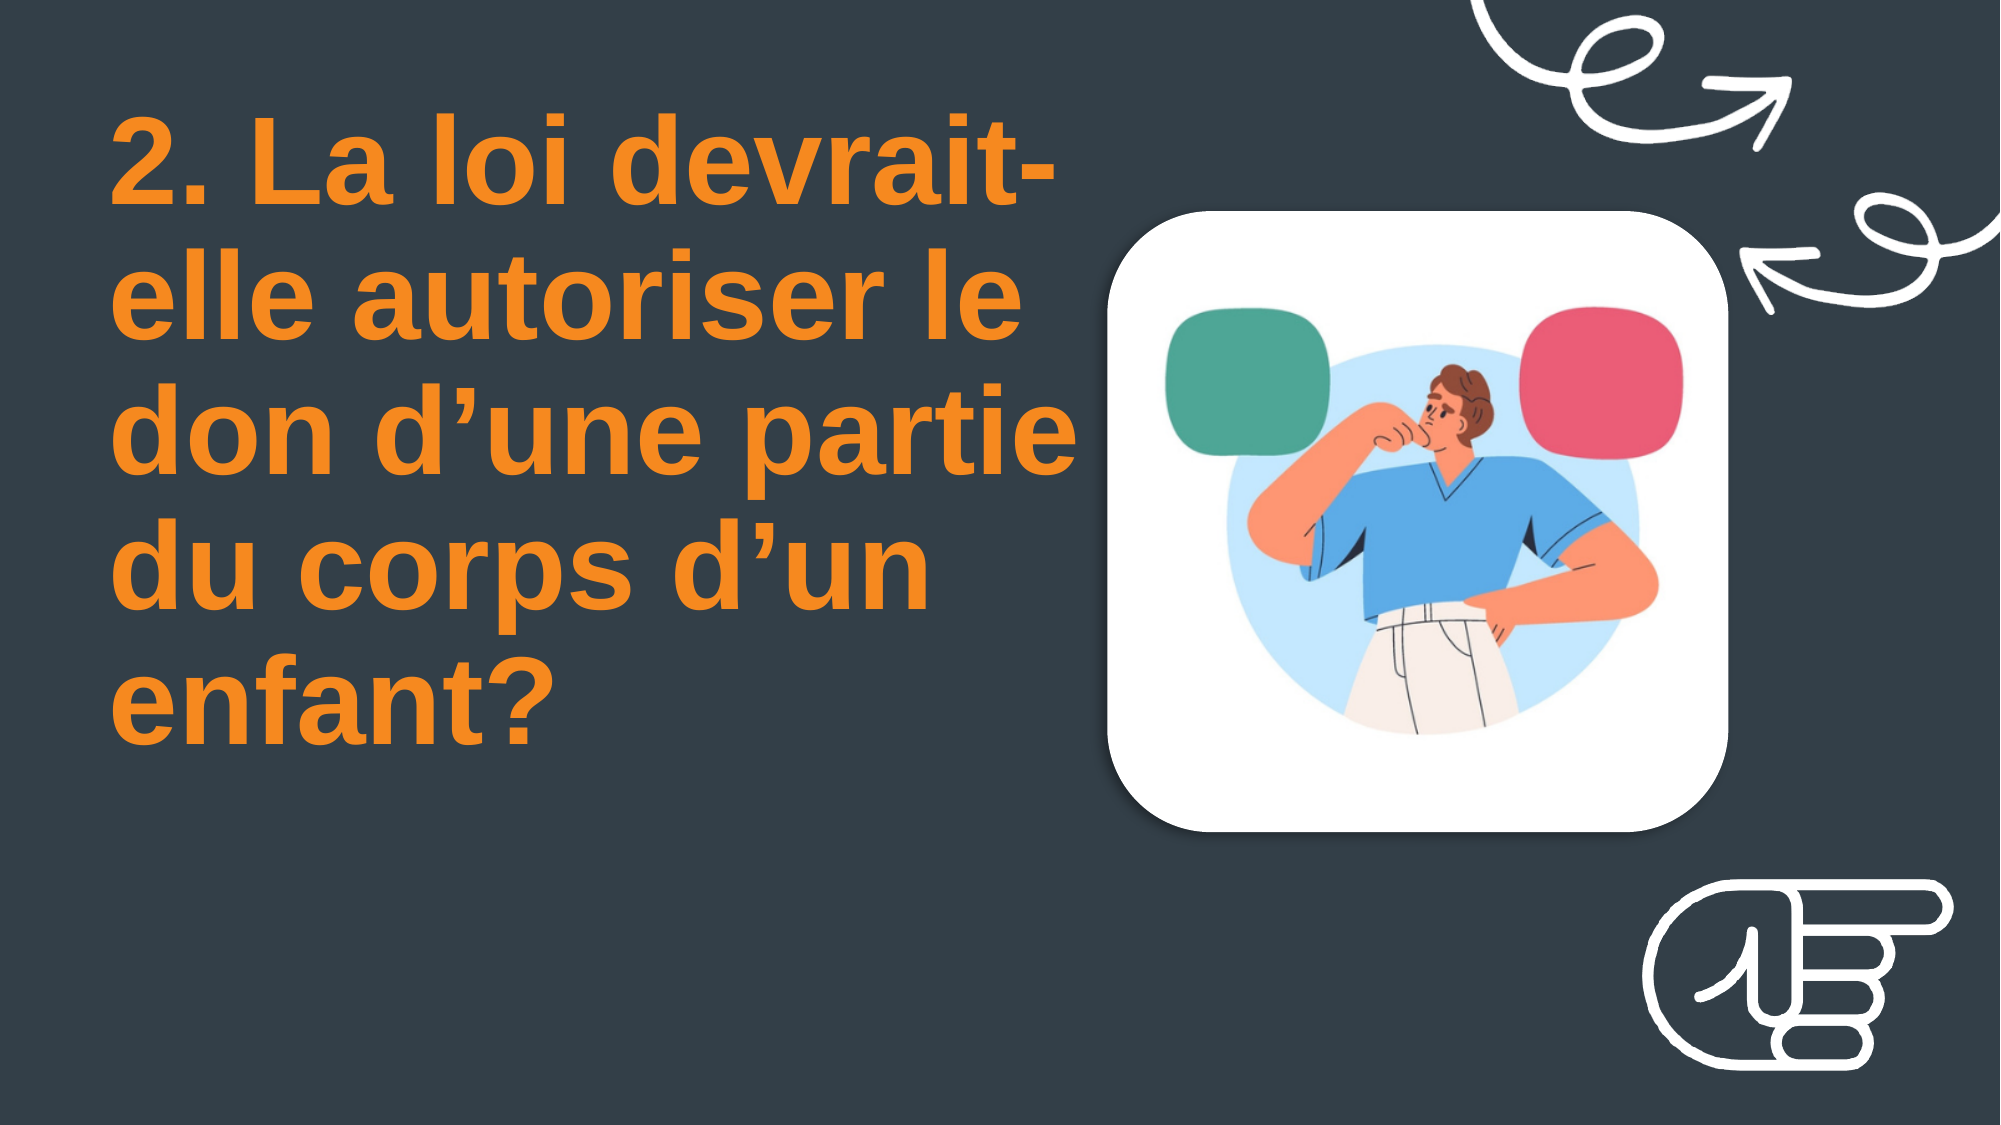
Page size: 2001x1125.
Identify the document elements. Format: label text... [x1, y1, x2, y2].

list 2. La loi devrait-elle autoriser le don d’une partie du corps d’un enfant? [108, 59, 1082, 810]
picture [1107, 0, 2001, 1125]
